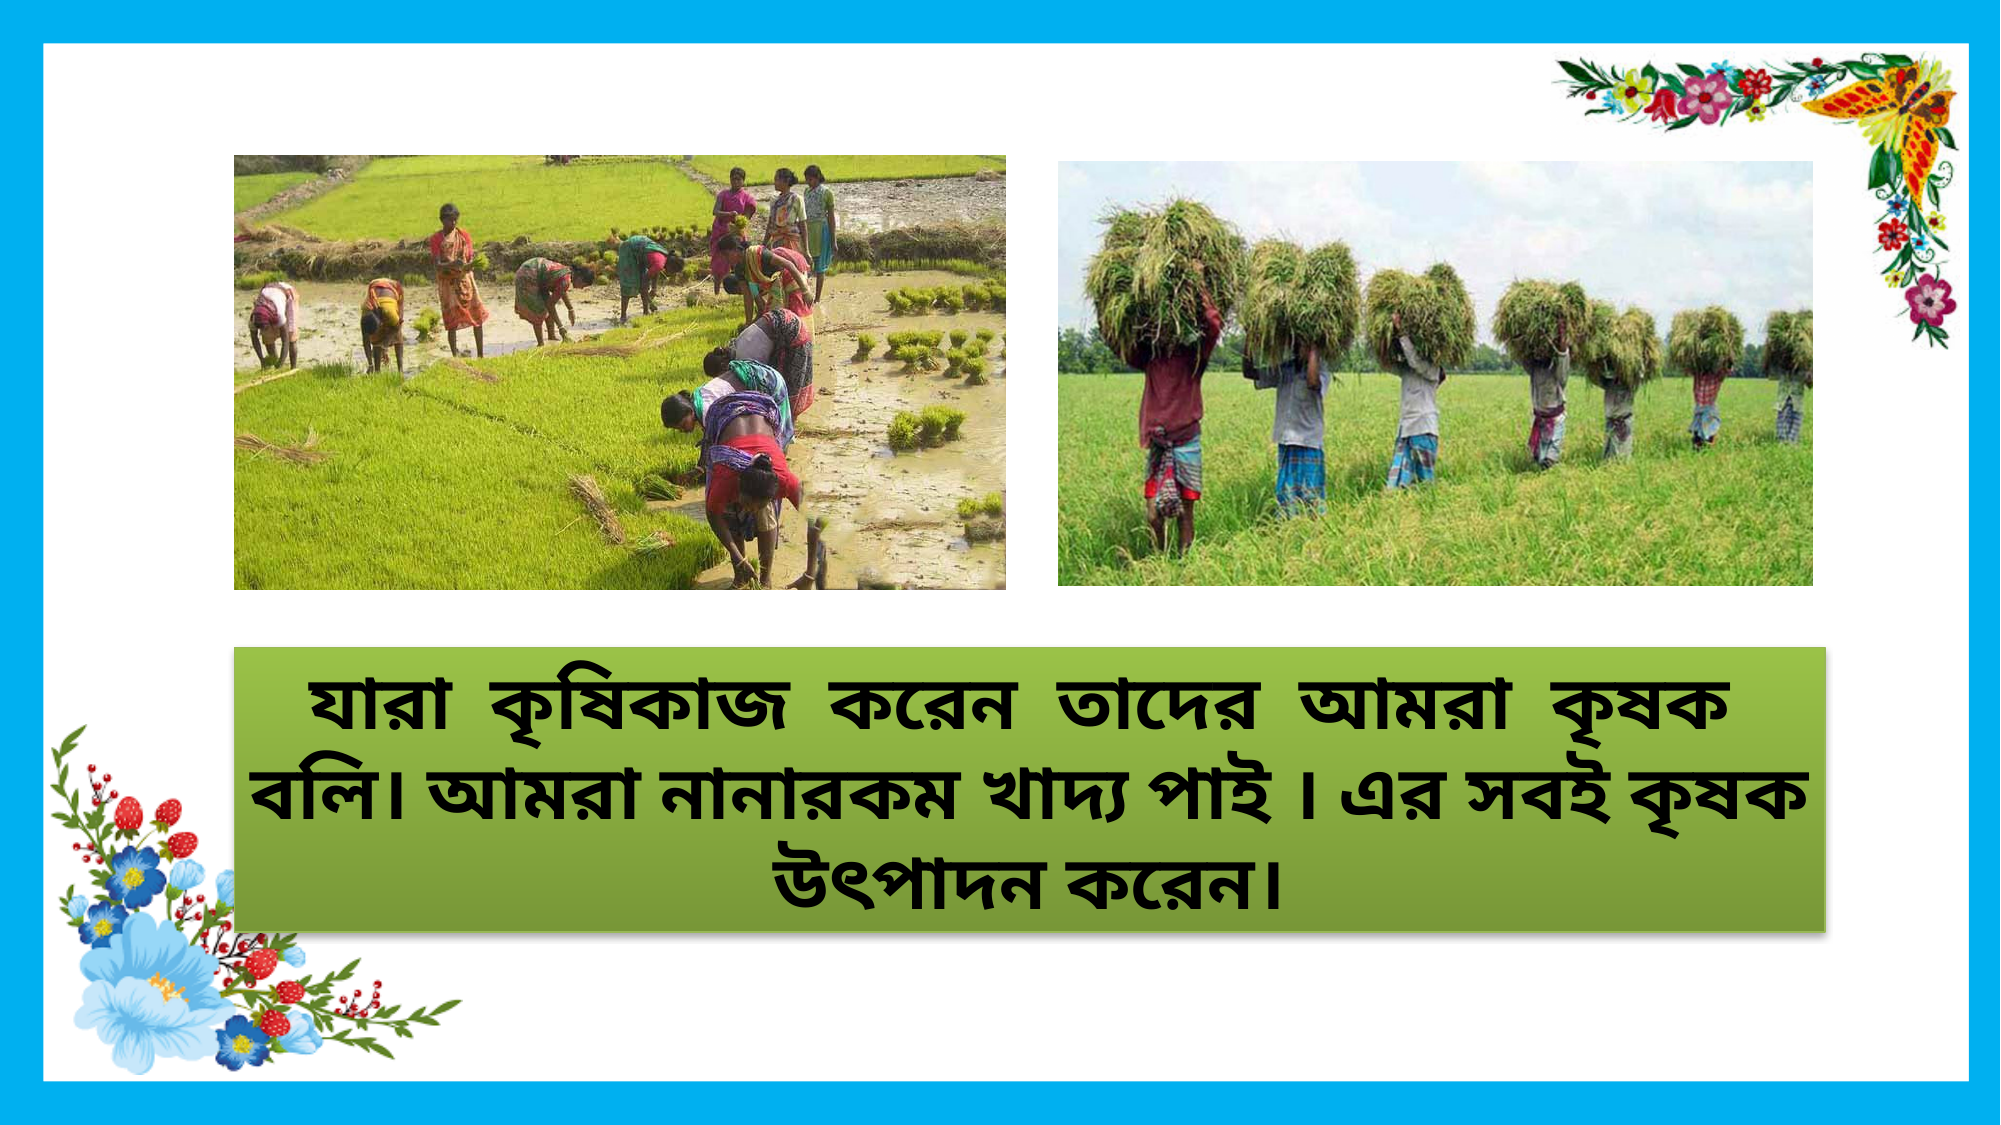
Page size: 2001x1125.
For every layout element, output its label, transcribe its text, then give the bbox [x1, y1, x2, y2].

picture [1058, 49, 1960, 587]
picture [234, 155, 1006, 590]
text_box [0, 0, 2000, 1125]
text_box যারা কৃষিকাজ করেন তাদের আমরা কৃষক বলি। আমরা নানারকম খাদ্য পাই । এর সবই কৃষক উৎপাদন করেন। [234, 647, 1826, 933]
picture [49, 724, 463, 1076]
